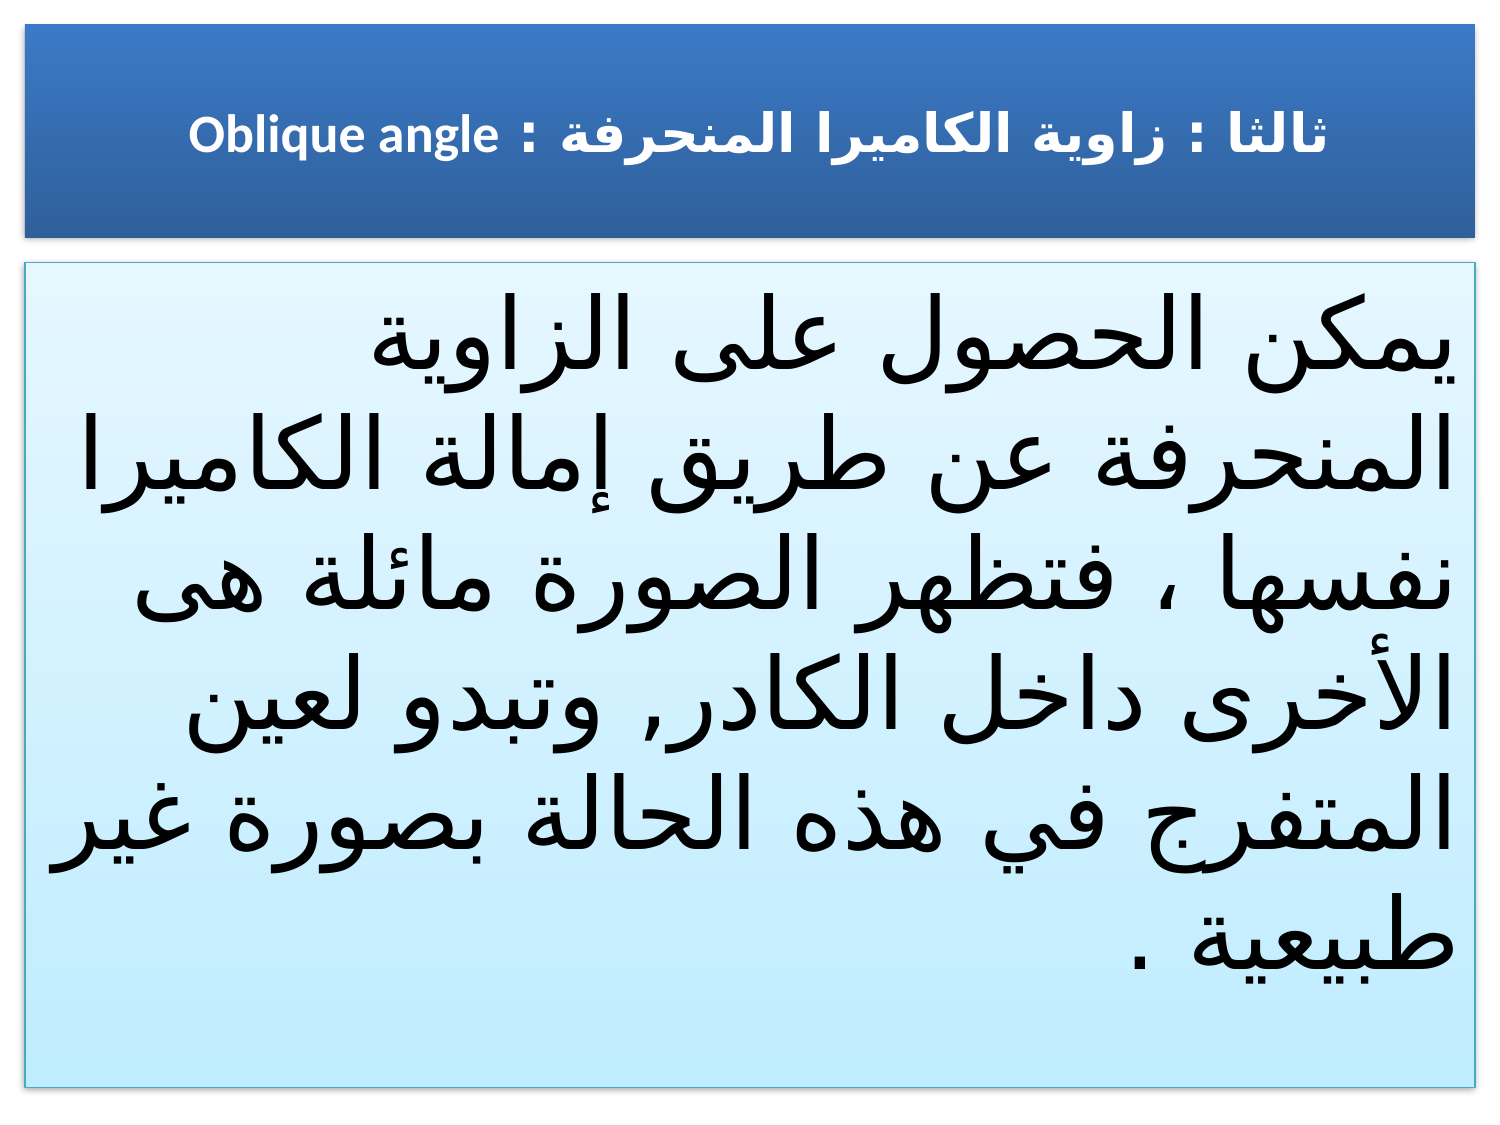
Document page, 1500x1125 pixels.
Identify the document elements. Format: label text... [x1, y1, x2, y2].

list يمكن الحصول على الزاوية المنحرفة عن طريق إمالة الكاميرا نفسها ، فتظهر الصورة مائلة هى الأخرى داخل الكادر, وتبدو لعين المتفرج في هذه الحالة بصورة غير طبيعية . [24, 262, 1476, 1088]
title ثالثا : زاوية الكاميرا المنحرفة : Oblique angle [24, 24, 1475, 238]
